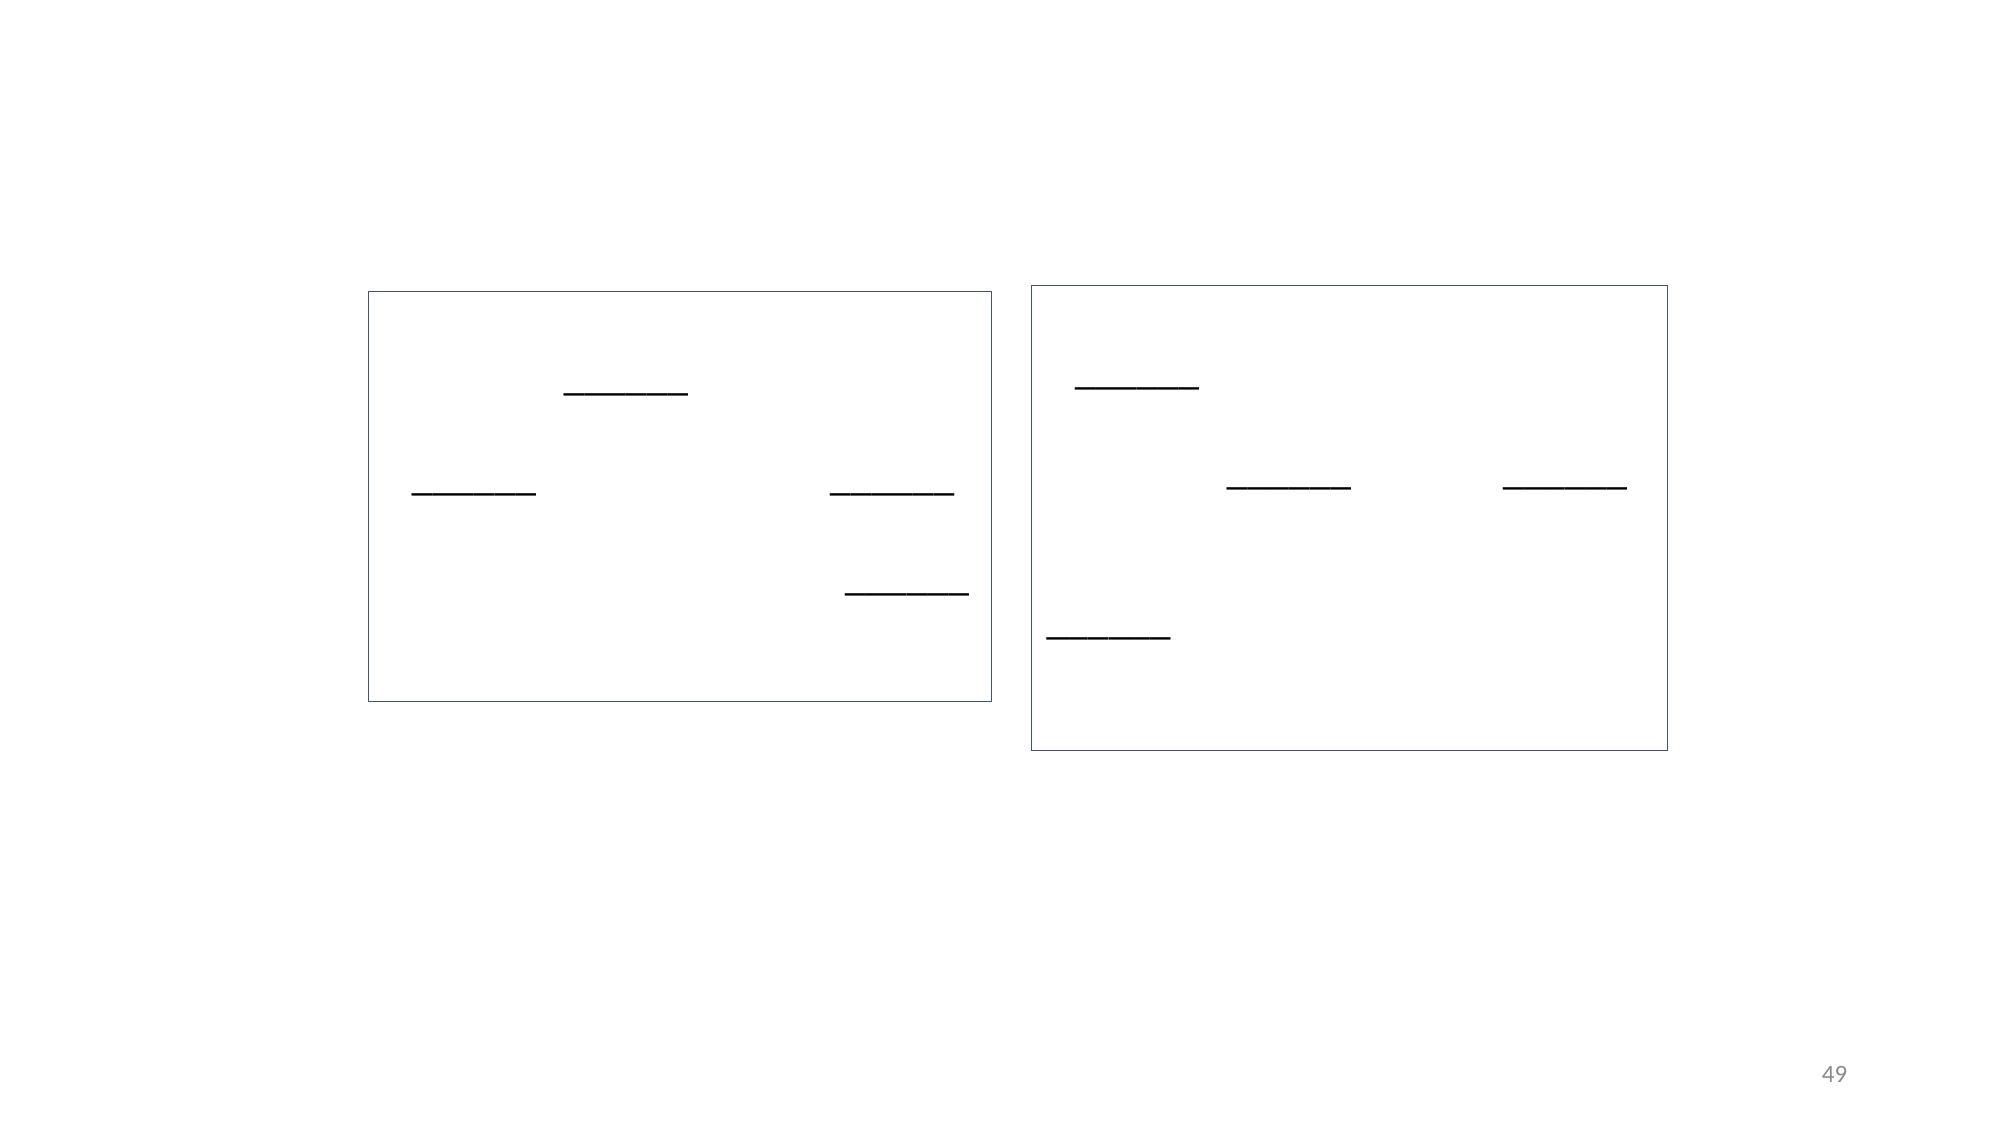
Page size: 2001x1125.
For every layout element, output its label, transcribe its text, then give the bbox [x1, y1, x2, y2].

text_box ______ ______ ______ ______ [368, 291, 992, 702]
slide_number 49 [1412, 1042, 1863, 1103]
text_box ______ ______ ______ ______ [1031, 285, 1668, 751]
